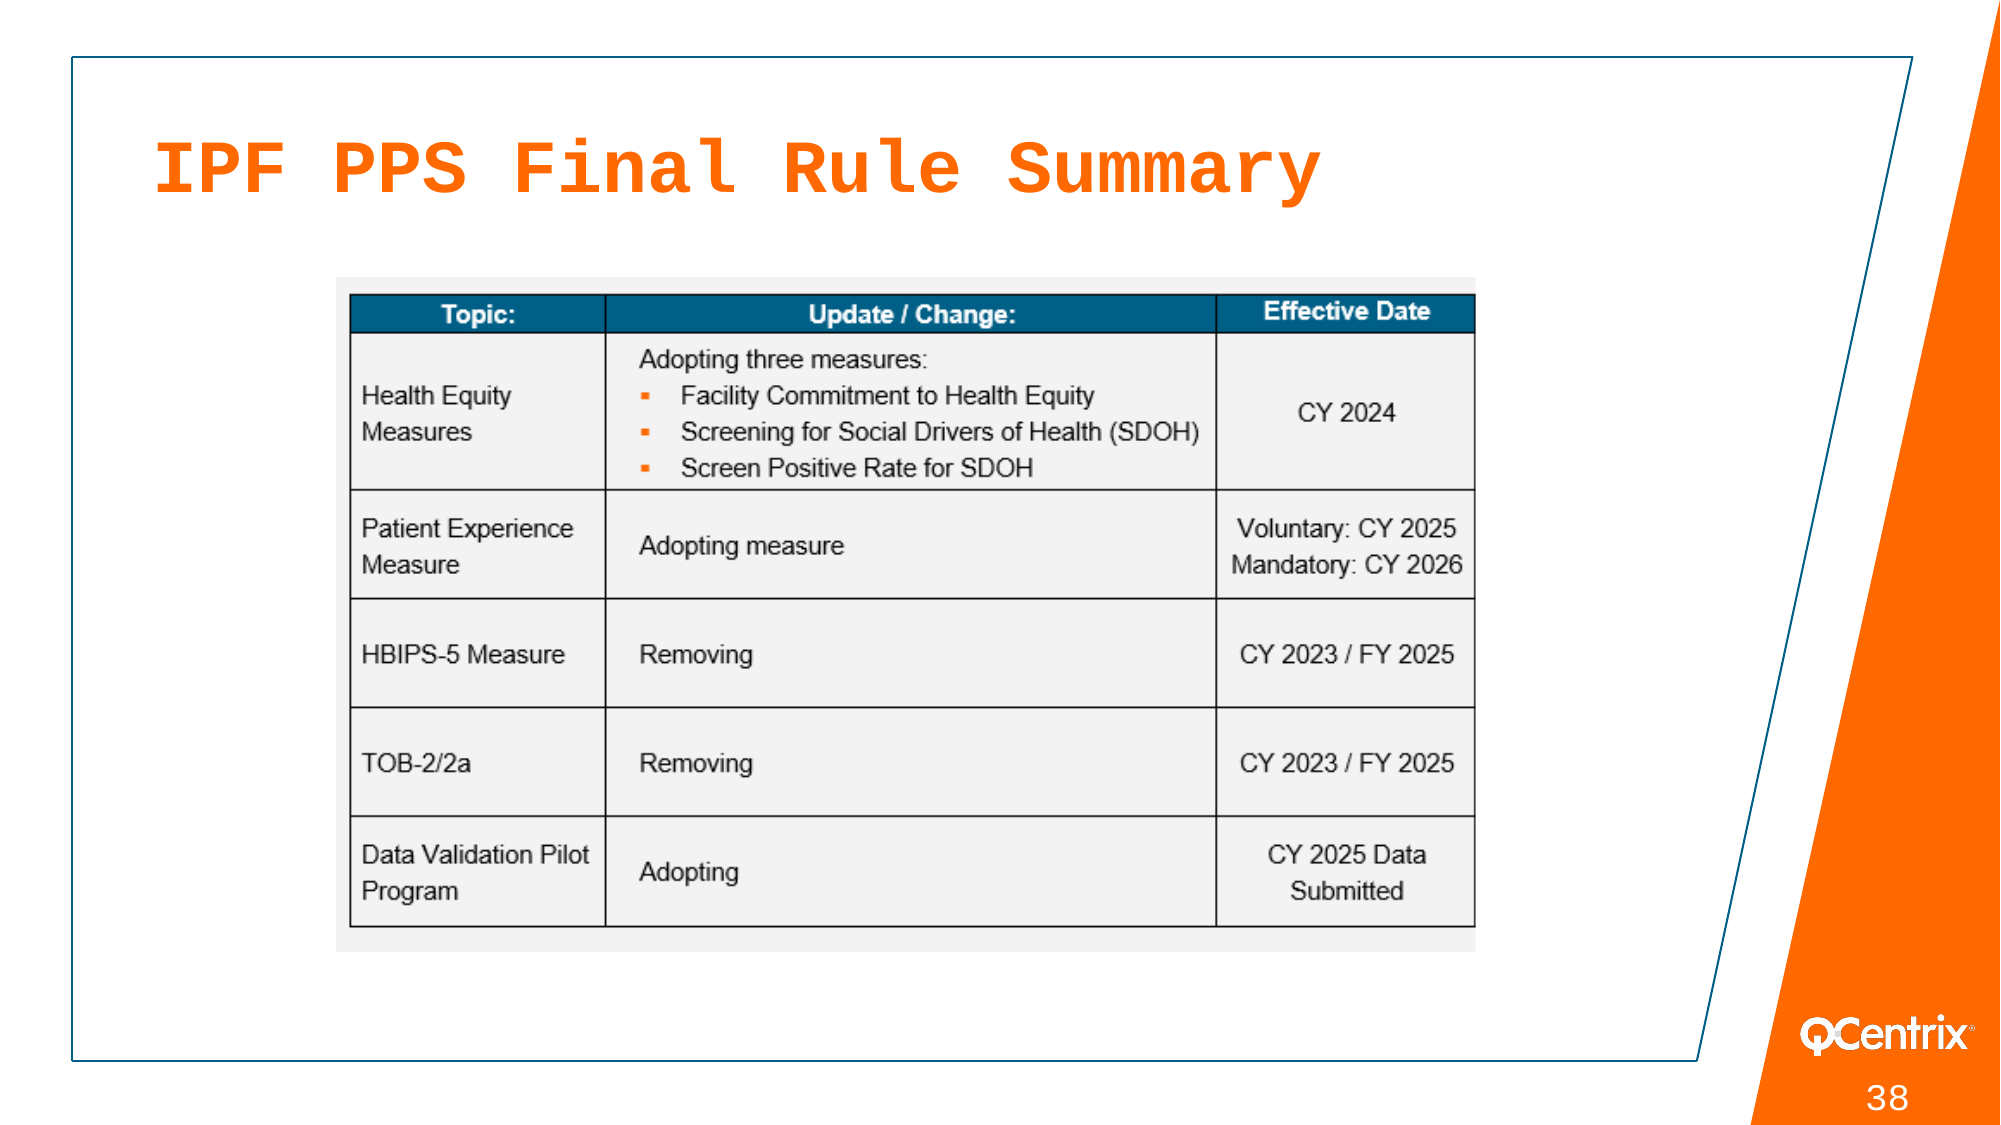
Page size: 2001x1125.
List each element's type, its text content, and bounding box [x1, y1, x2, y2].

picture [1800, 1014, 1975, 1056]
title IPF PPS Final Rule Summary [137, 59, 1863, 278]
picture [335, 277, 1476, 952]
